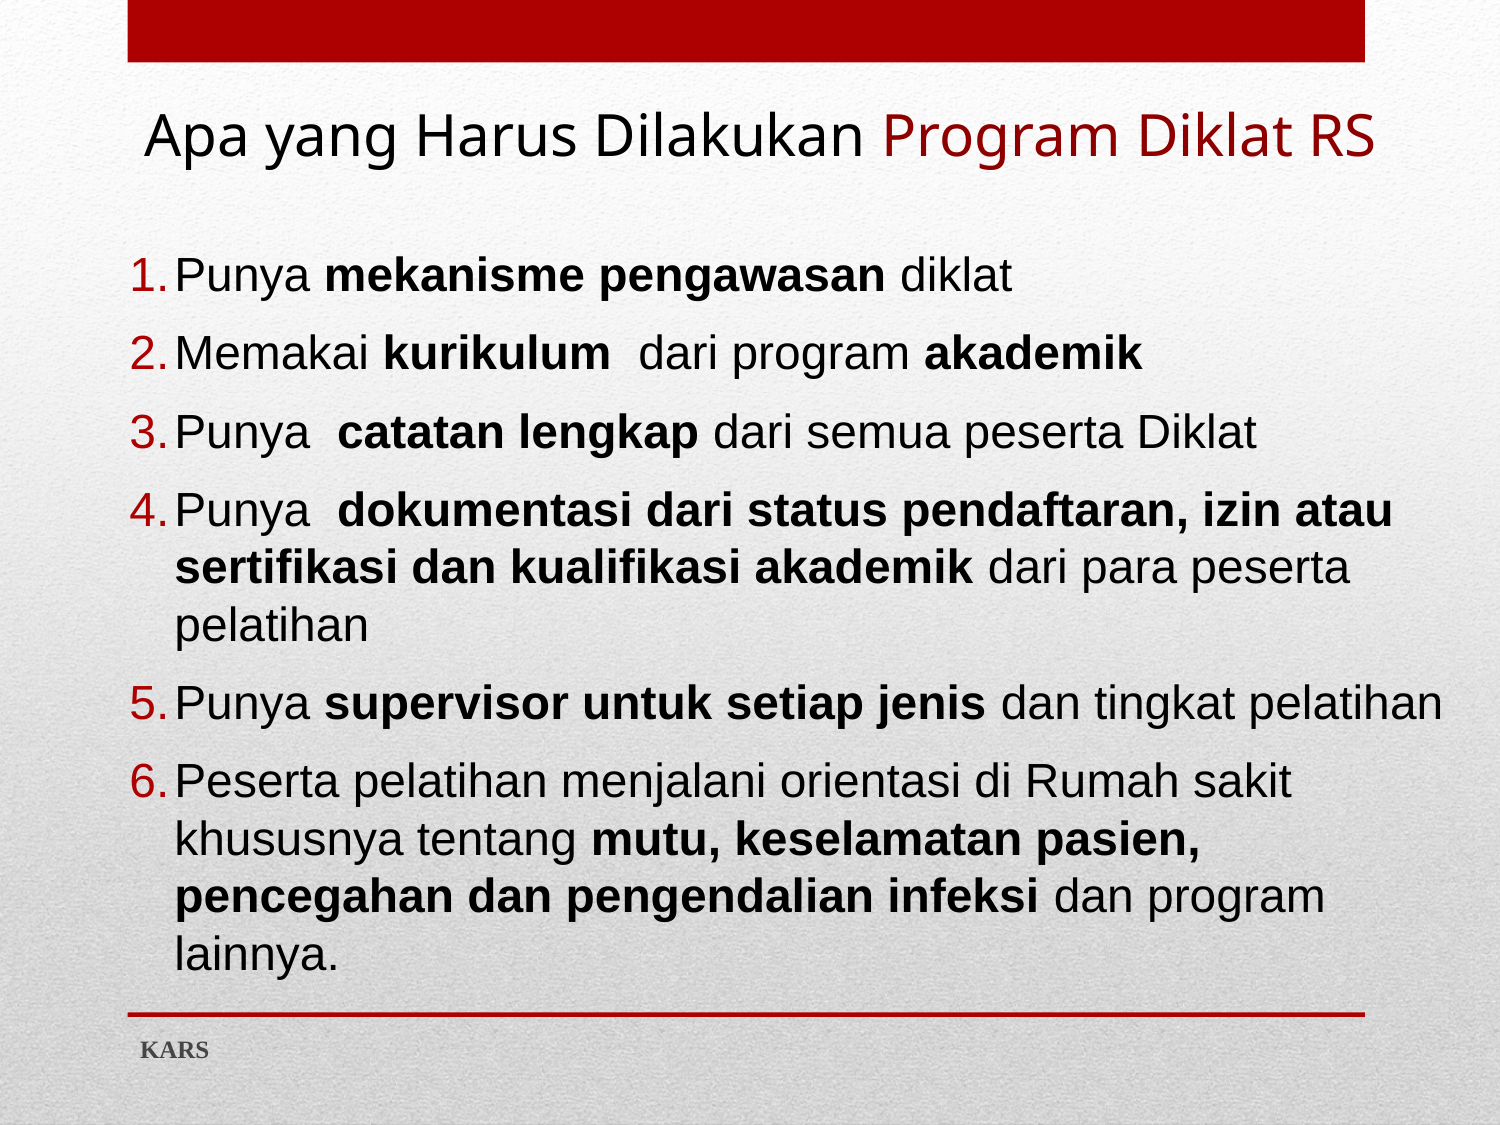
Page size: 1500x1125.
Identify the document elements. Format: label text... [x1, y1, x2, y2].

footer KARS [125, 1018, 925, 1079]
title Apa yang Harus Dilakukan Program Diklat RS [129, 25, 1405, 176]
list Punya mekanisme pengawasan diklat Memakai kurikulum dari program akademik Punya catatan lengkap dari semua peserta Diklat Punya dokumentasi dari status pendaftaran, izin atau sertifikasi dan kualifikasi akademik dari para peserta pelatihan Punya supervisor untuk setiap jenis dan tingkat pelatihan Peserta pelatihan menjalani orientasi di Rumah sakit khususnya tentang mutu, keselamatan pasien, pencegahan dan pengendalian infeksi dan program lainnya. [75, 273, 1475, 1029]
